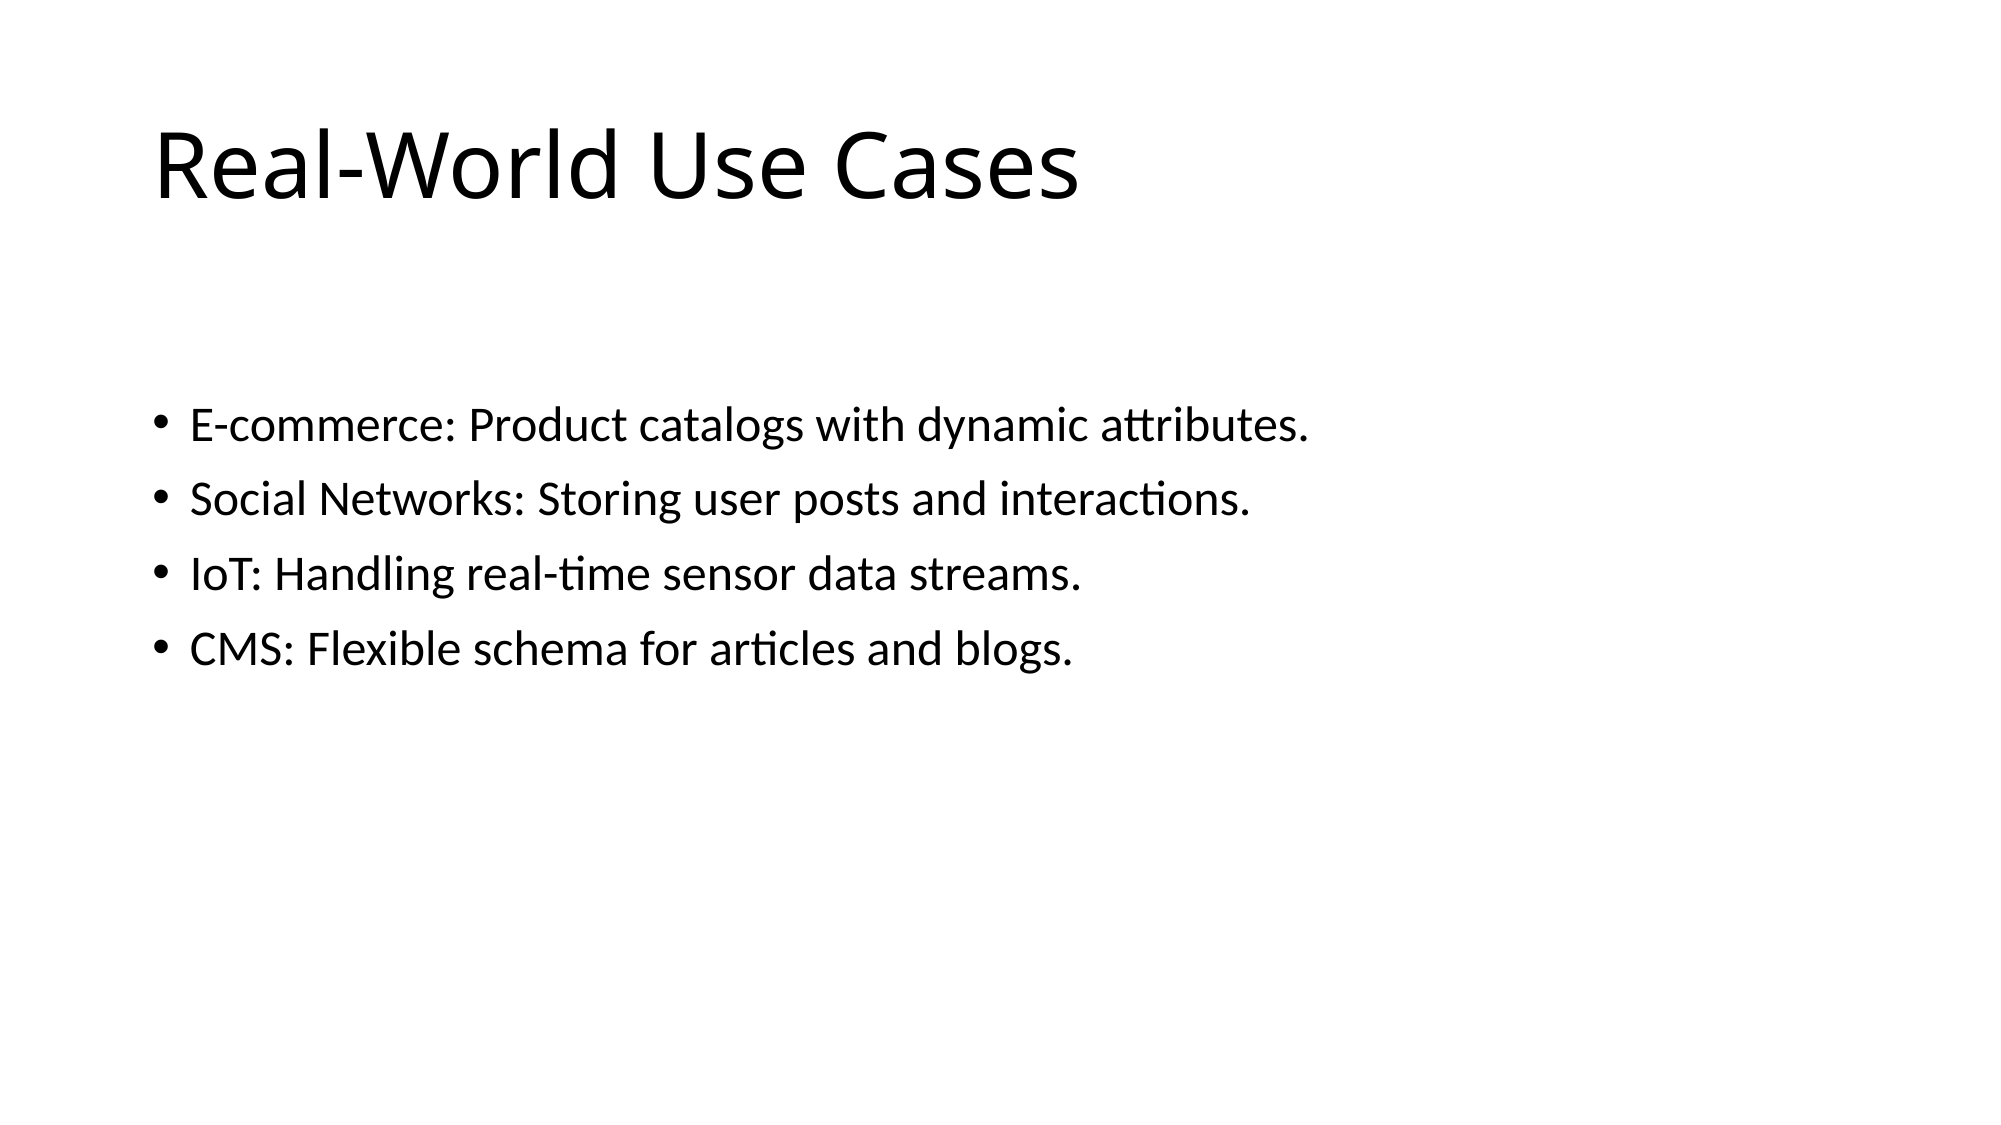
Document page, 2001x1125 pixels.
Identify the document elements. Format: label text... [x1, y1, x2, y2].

list E-commerce: Product catalogs with dynamic attributes. Social Networks: Storing user posts and interactions. IoT: Handling real-time sensor data streams. CMS: Flexible schema for articles and blogs. [137, 299, 1863, 1014]
title Real-World Use Cases [137, 59, 1863, 278]
